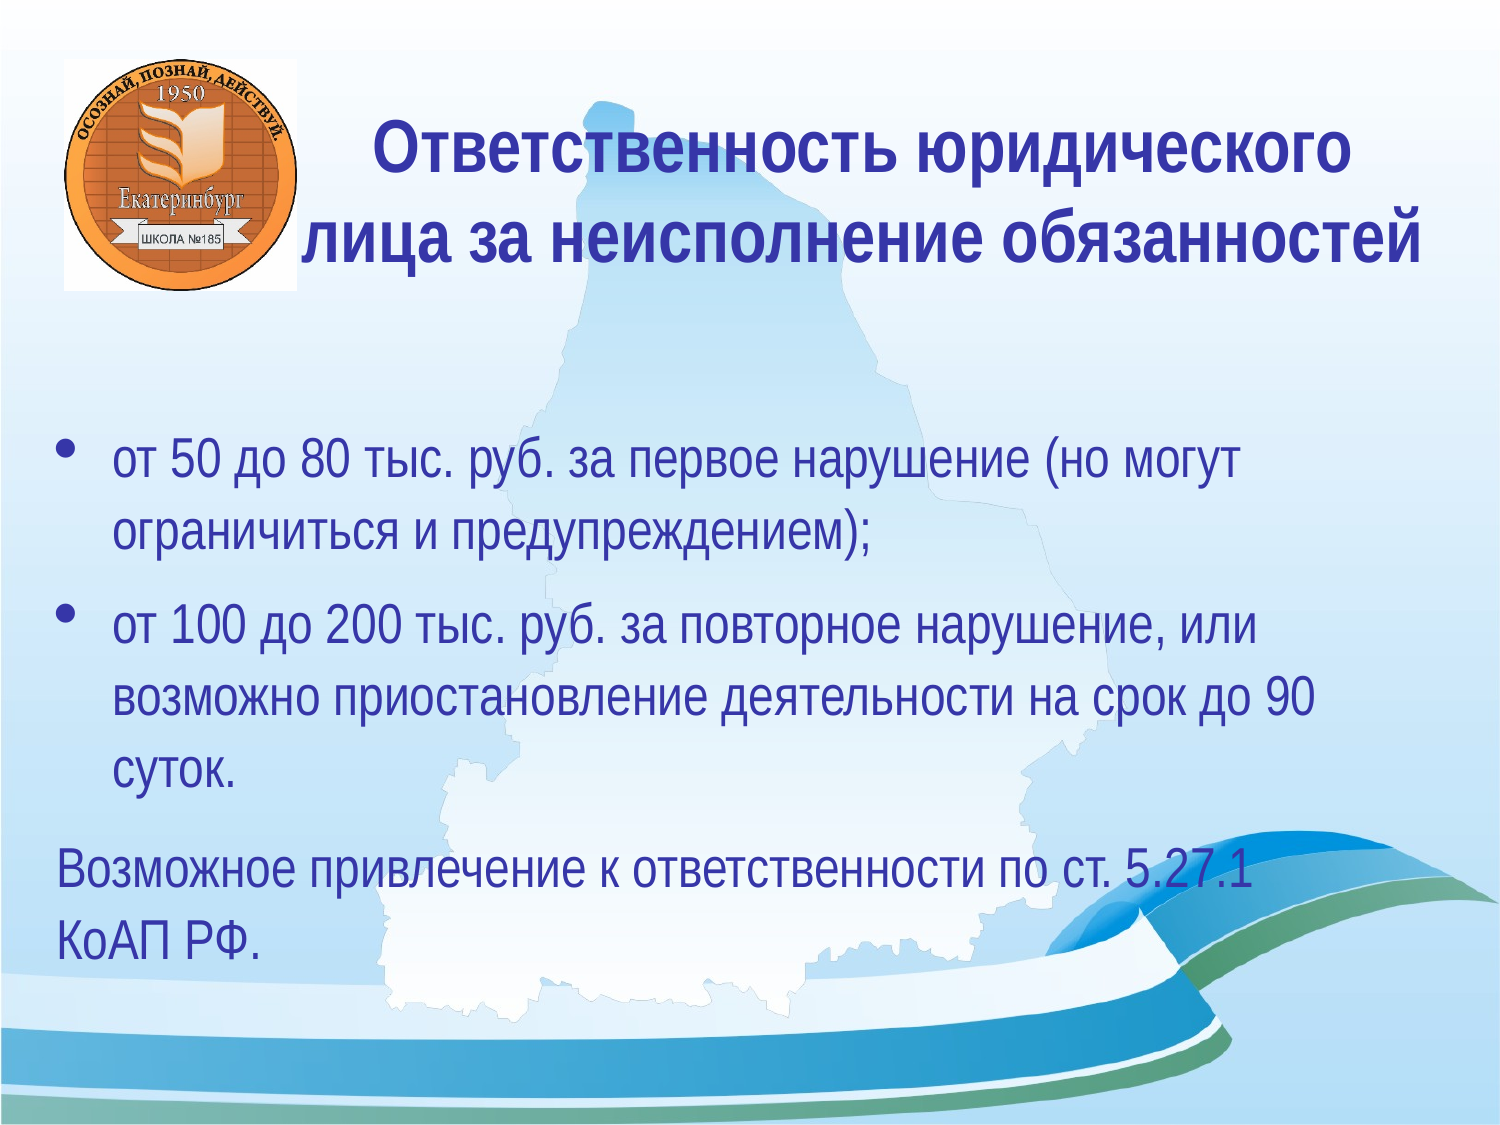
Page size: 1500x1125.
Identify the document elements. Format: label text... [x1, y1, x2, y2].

title Ответственность юридического лица за неисполнение обязанностей [277, 90, 1449, 336]
list от 50 до 80 тыс. руб. за первое нарушение (но могут ограничиться и предупреждением); от 100 до 200 тыс. руб. за повторное нарушение, или возможно приостановление деятельности на срок до 90 суток. Возможное привлечение к ответственности по ст. 5.27.1 КоАП РФ. [41, 408, 1392, 988]
picture [0, 0, 1500, 1125]
